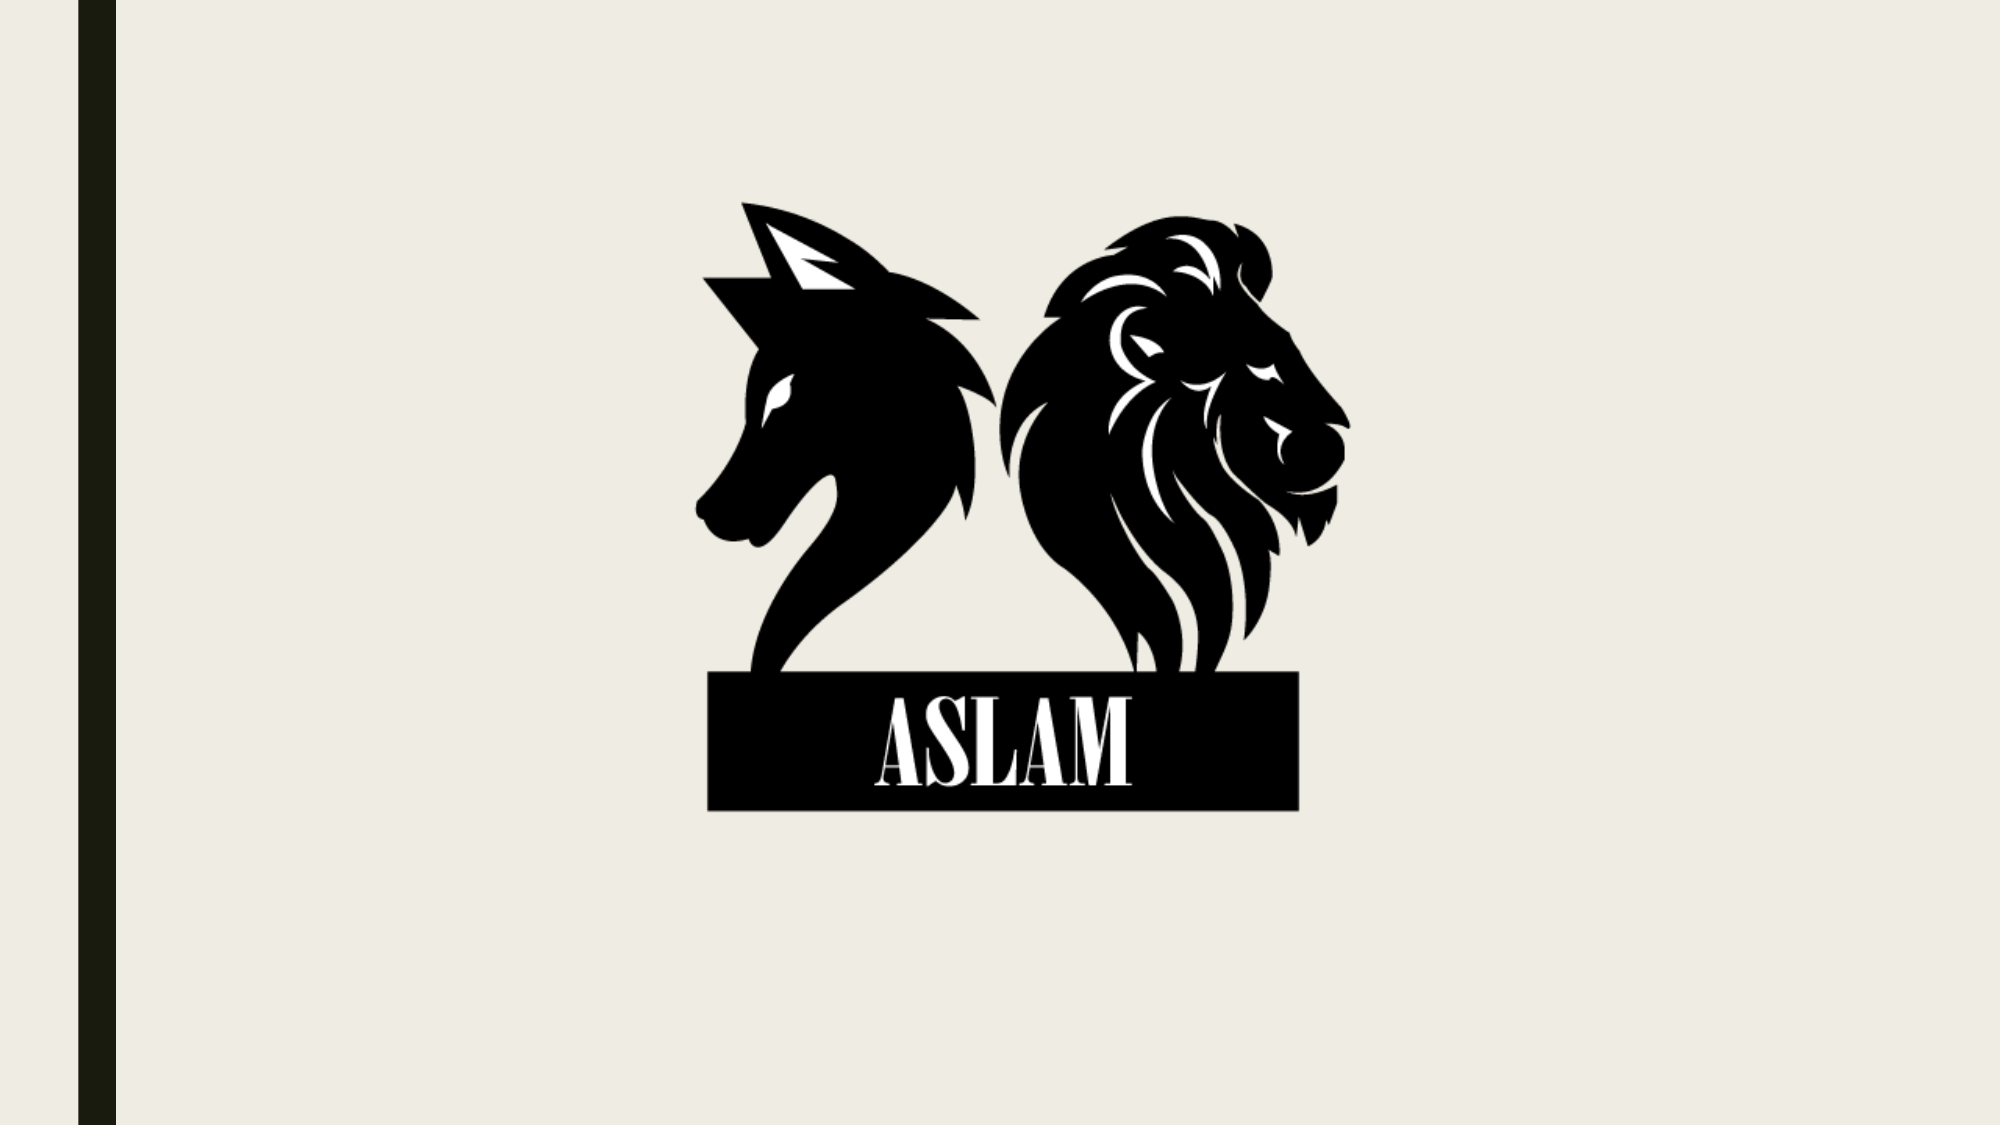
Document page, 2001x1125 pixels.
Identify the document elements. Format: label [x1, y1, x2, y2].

picture [447, 0, 1573, 1125]
